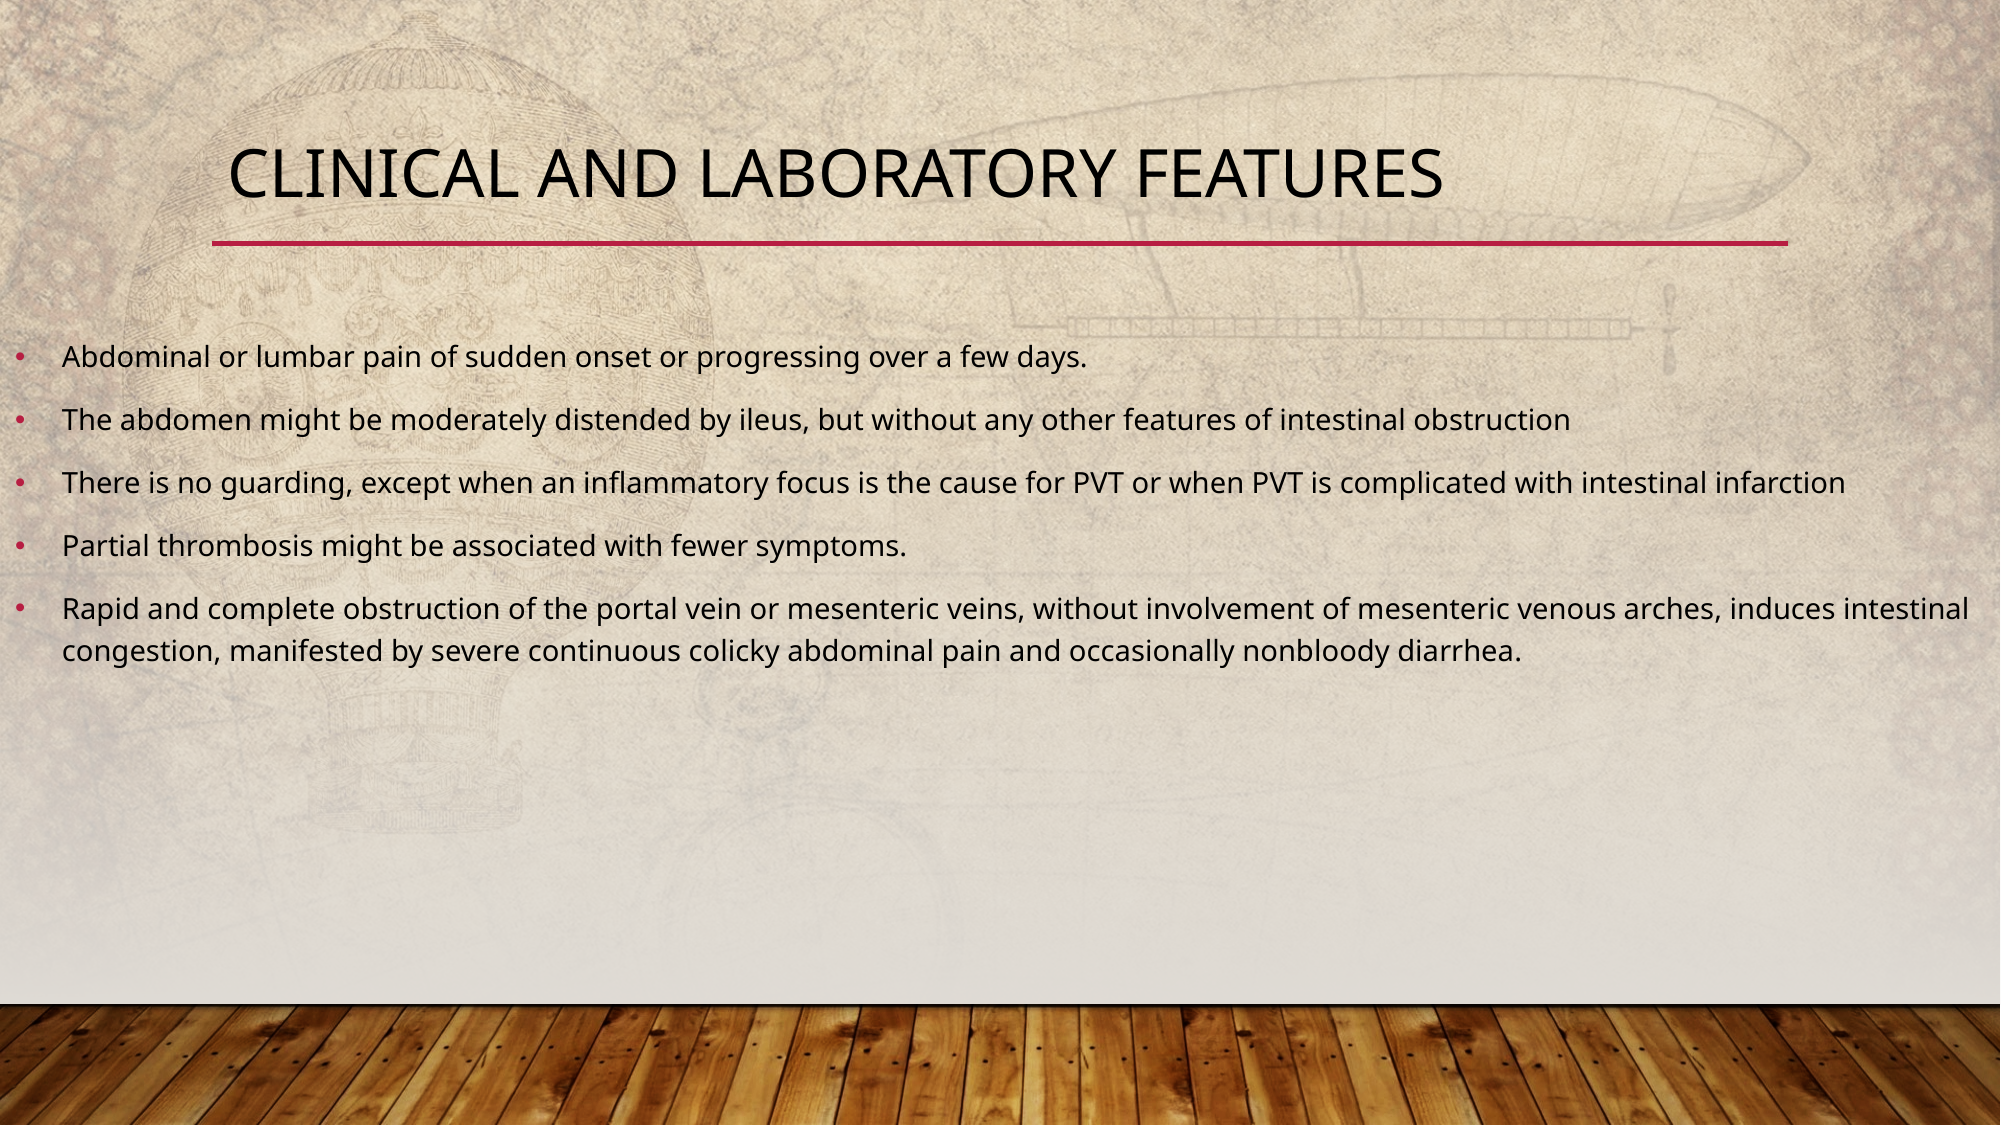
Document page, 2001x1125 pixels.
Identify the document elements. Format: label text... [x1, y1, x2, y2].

picture [0, 1004, 2000, 1125]
title Clinical and Laboratory Features [212, 131, 1788, 305]
list Abdominal or lumbar pain of sudden onset or progressing over a few days. The abdomen might be moderately distended by ileus, but without any other features of intestinal obstruction There is no guarding, except when an inflammatory focus is the cause for PVT or when PVT is complicated with intestinal infarction Partial thrombosis might be associated with fewer symptoms. Rapid and complete obstruction of the portal vein or mesenteric veins, without involvement of mesenteric venous arches, induces intestinal congestion, manifested by severe continuous colicky abdominal pain and occasionally nonbloody diarrhea. [0, 305, 2000, 820]
